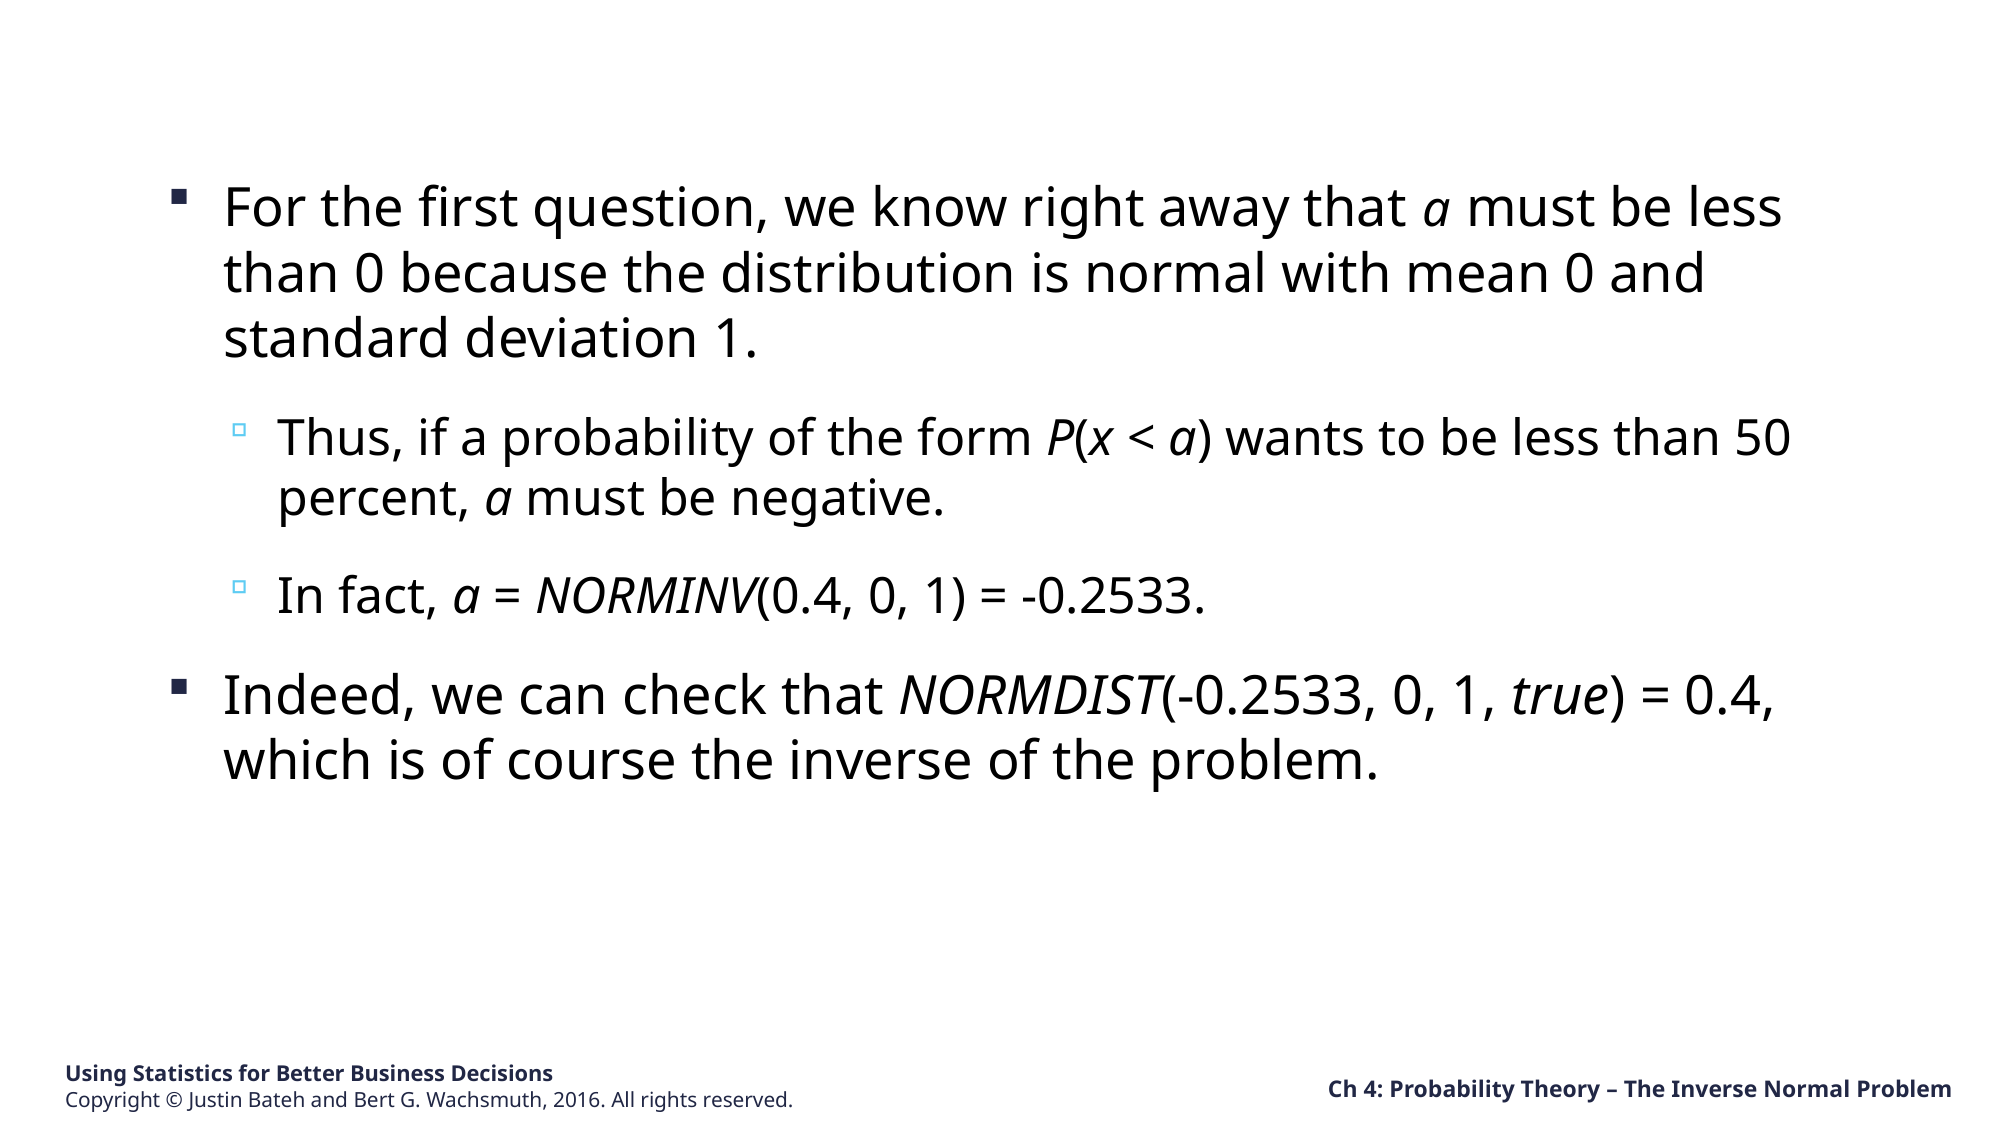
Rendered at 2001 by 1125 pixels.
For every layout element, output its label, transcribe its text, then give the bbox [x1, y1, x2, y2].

list For the first question, we know right away that a must be less than 0 because the distribution is normal with mean 0 and standard deviation 1. Thus, if a probability of the form P(x < a) wants to be less than 50 percent, a must be negative. In fact, a = NORMINV(0.4, 0, 1) = -0.2533. Indeed, we can check that NORMDIST(-0.2533, 0, 1, true) = 0.4, which is of course the inverse of the problem. [141, 160, 1900, 1005]
text_box Ch 4: Probability Theory – The Inverse Normal Problem [975, 1067, 1968, 1110]
